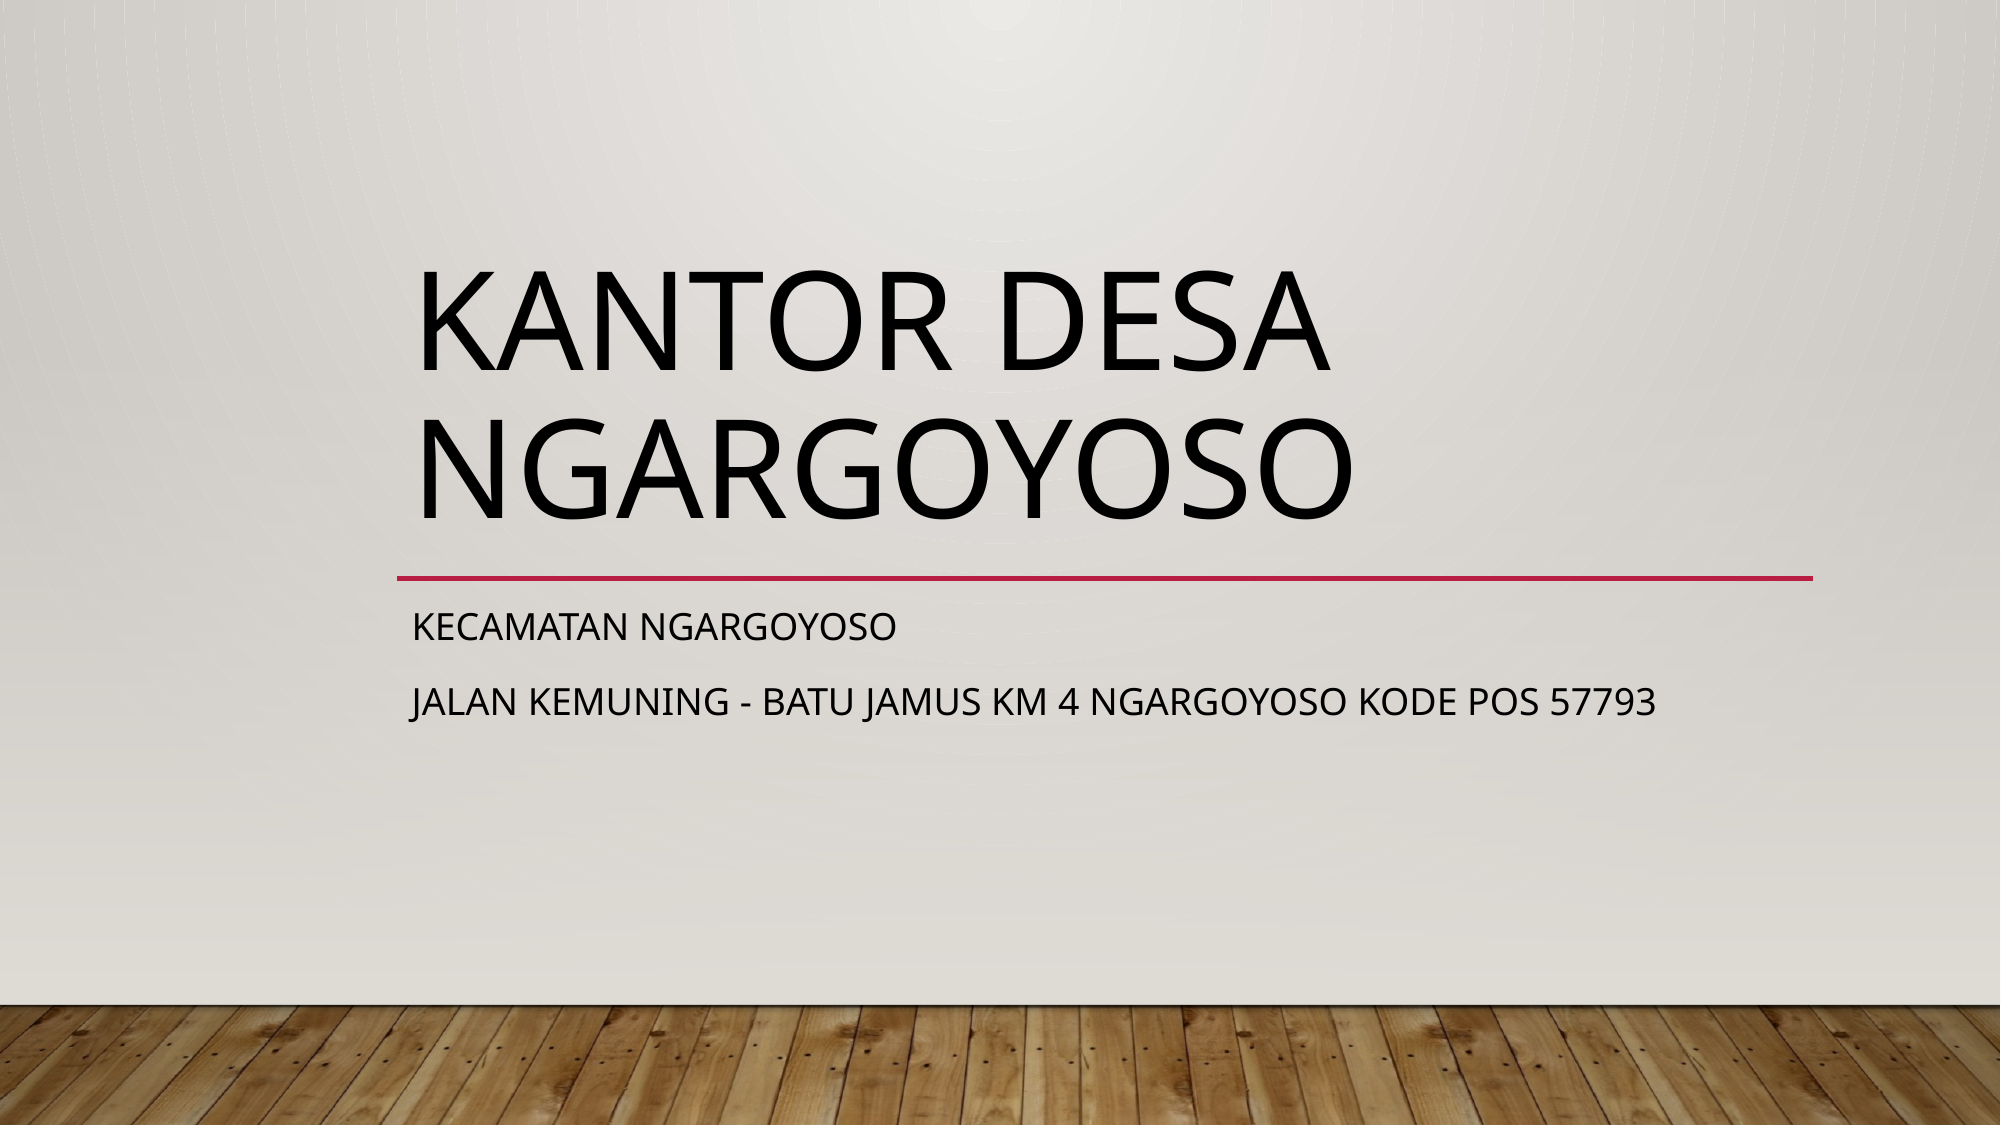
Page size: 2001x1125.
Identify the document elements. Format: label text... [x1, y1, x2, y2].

title KANTOR DESA NGARGOYOSO [396, 131, 1814, 549]
picture [0, 1005, 2000, 1125]
subtitle KECAMATAN NGARGOYOSO Jalan Kemuning - Batu Jamus Km 4 Ngargoyoso Kode pos 57793 [396, 579, 1814, 740]
